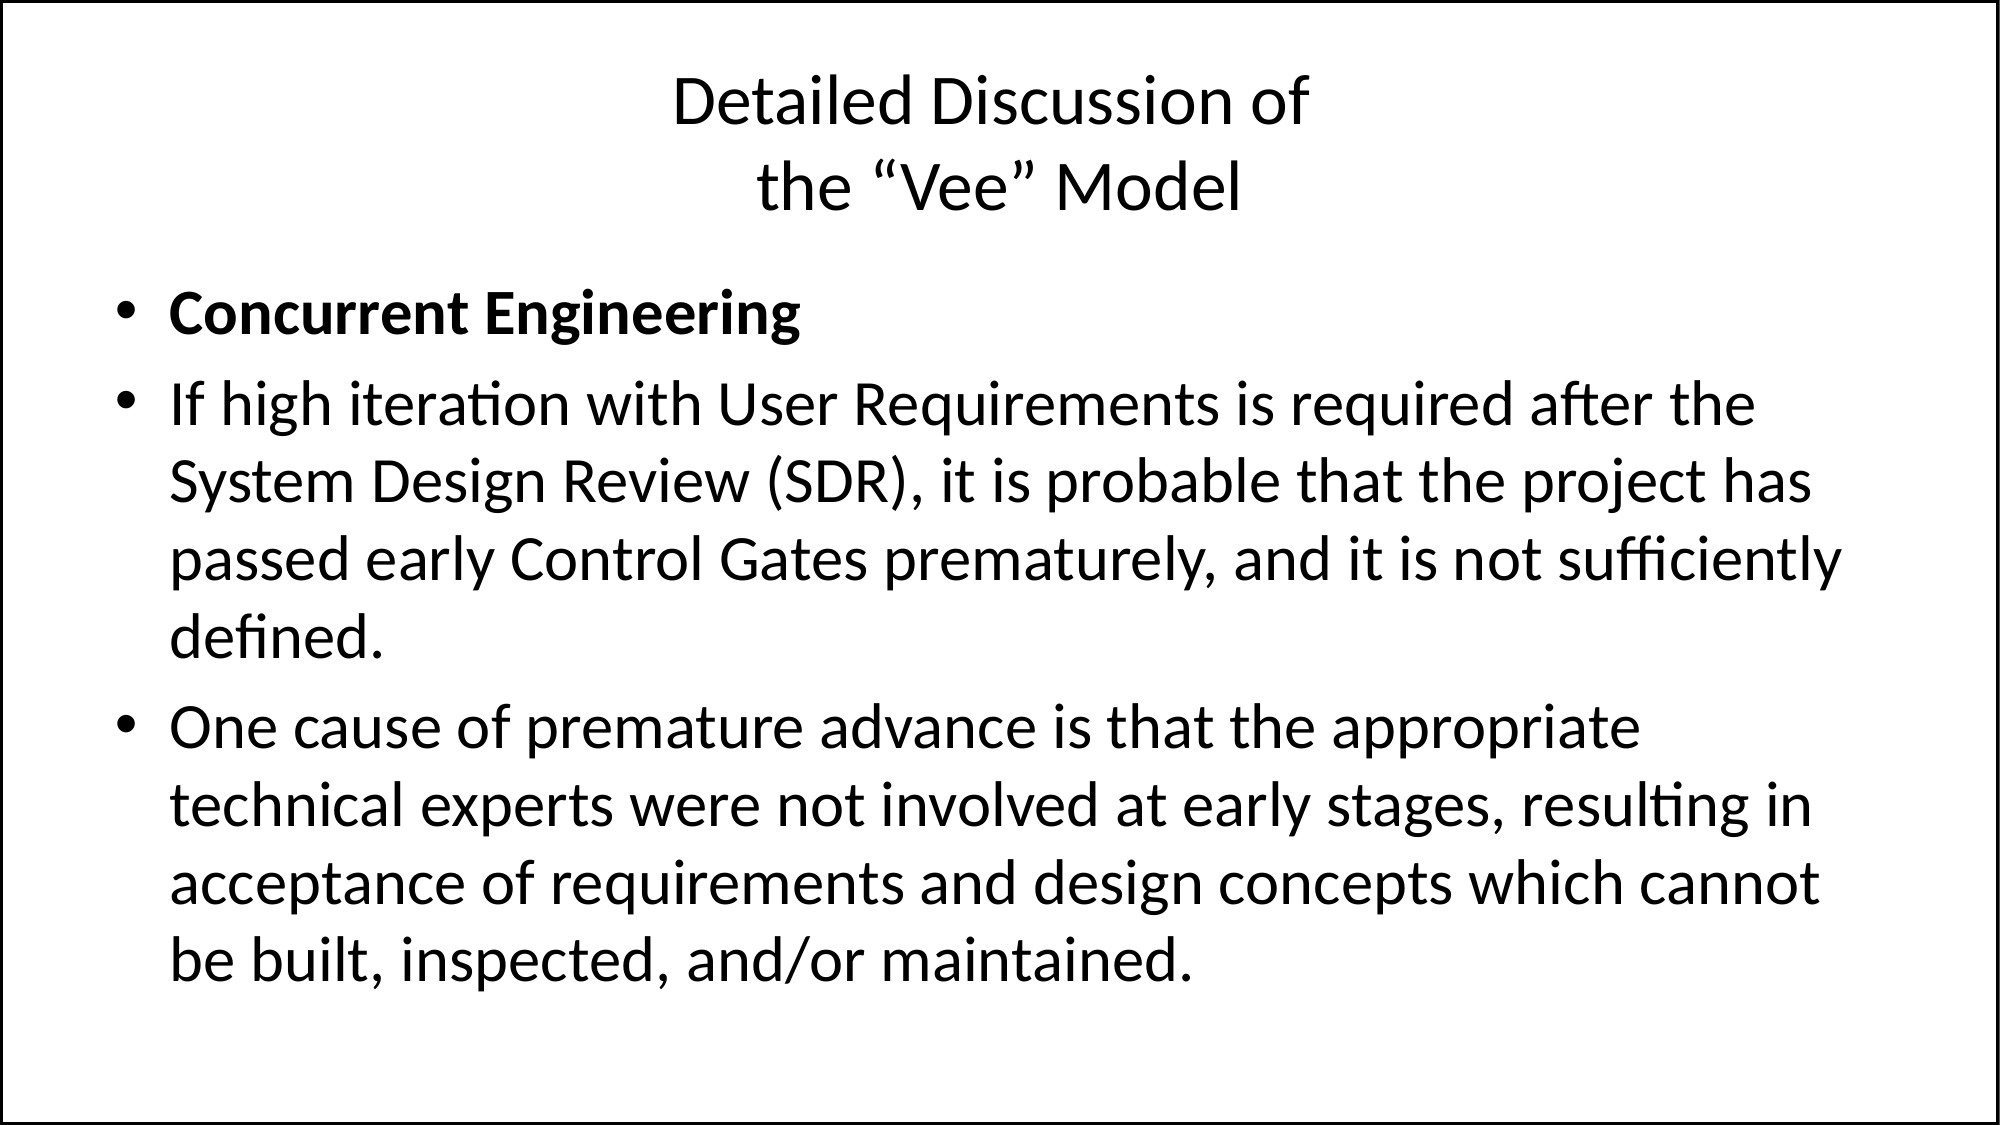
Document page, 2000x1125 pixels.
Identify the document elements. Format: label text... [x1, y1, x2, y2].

title Detailed Discussion of the “Vee” Model [99, 45, 1900, 233]
list Concurrent Engineering If high iteration with User Requirements is required after the System Design Review (SDR), it is probable that the project has passed early Control Gates prematurely, and it is not sufficiently defined. One cause of premature advance is that the appropriate technical experts were not involved at early stages, resulting in acceptance of requirements and design concepts which cannot be built, inspected, and/or maintained. [99, 262, 1900, 1005]
